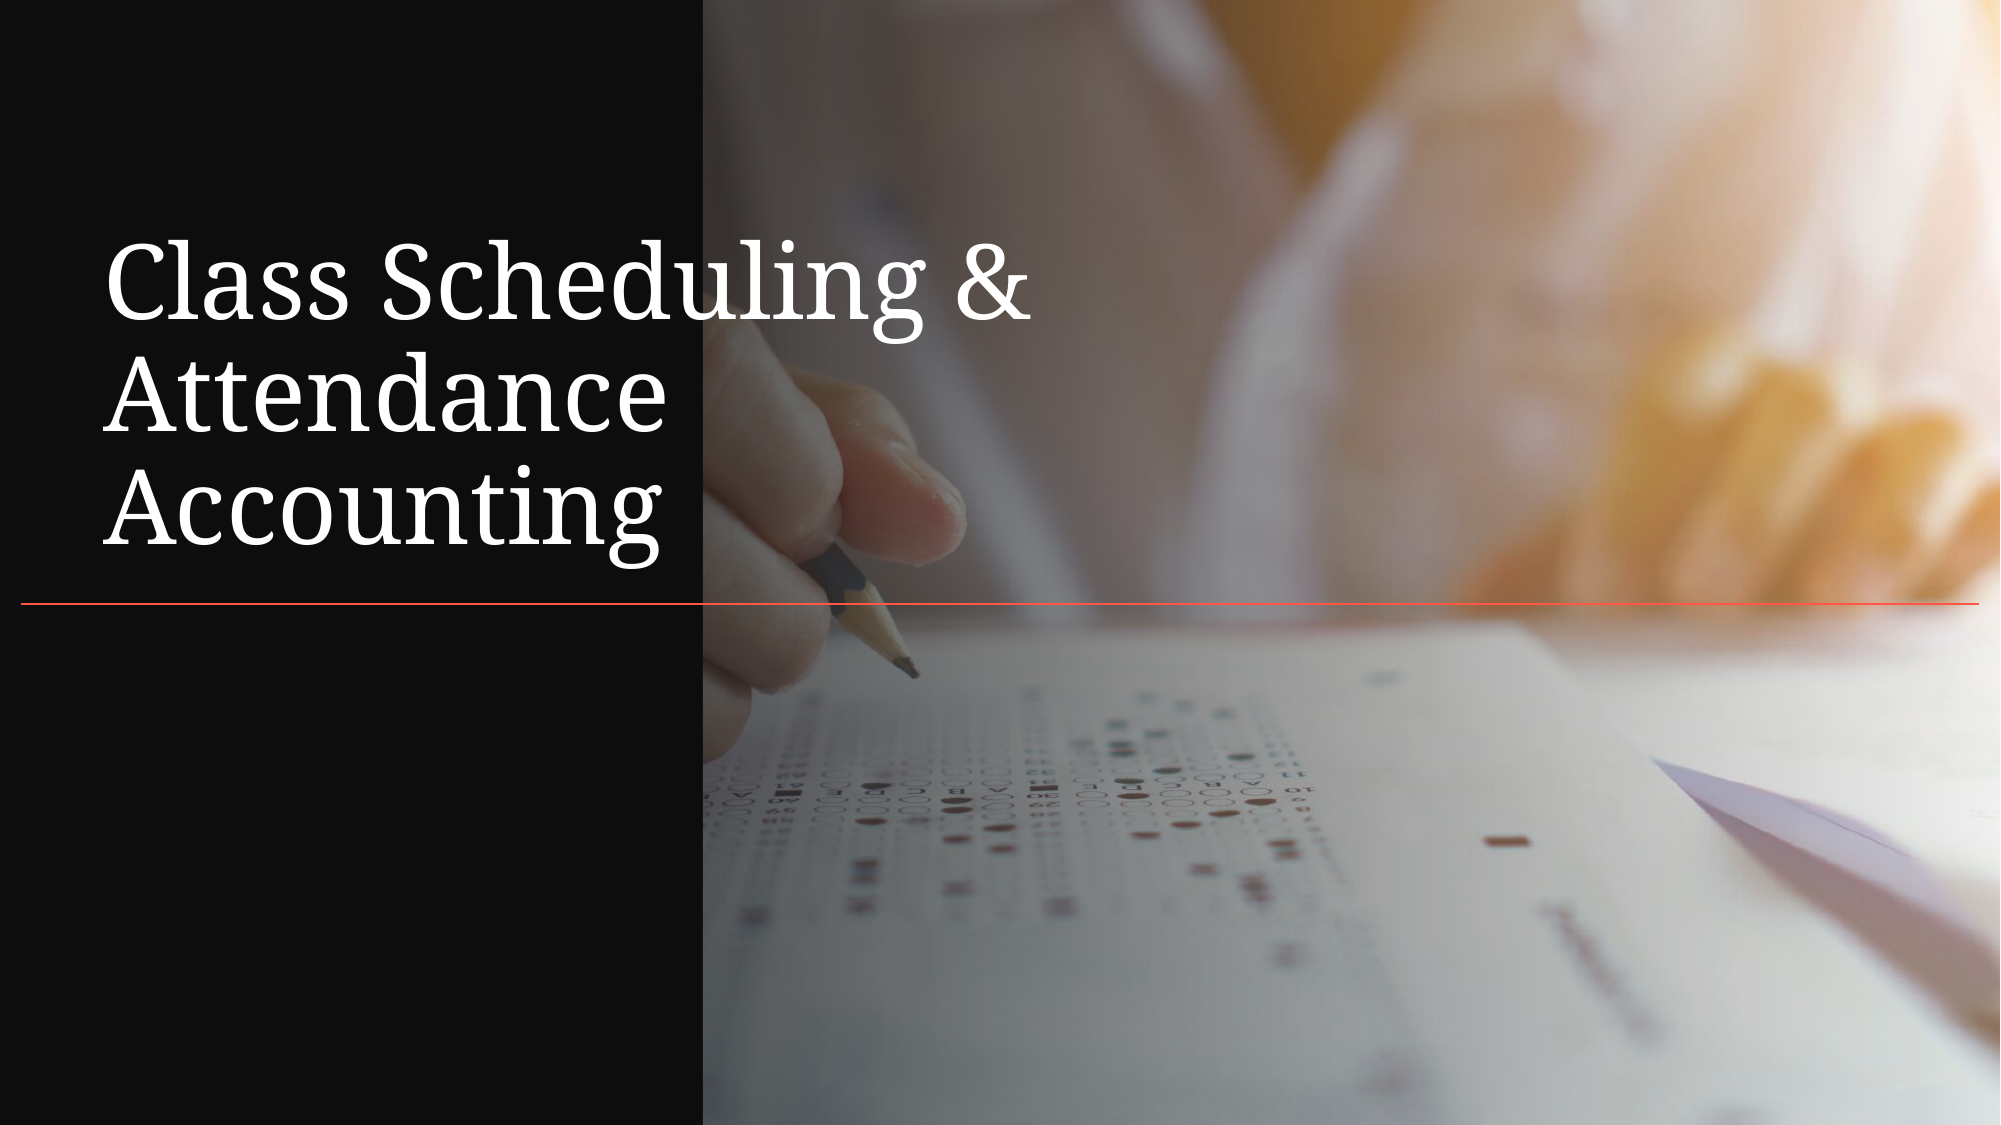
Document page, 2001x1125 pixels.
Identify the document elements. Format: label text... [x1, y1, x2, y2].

title Class Scheduling & Attendance Accounting [88, 182, 702, 575]
text_box [0, 0, 702, 1125]
picture [702, 0, 2000, 1125]
